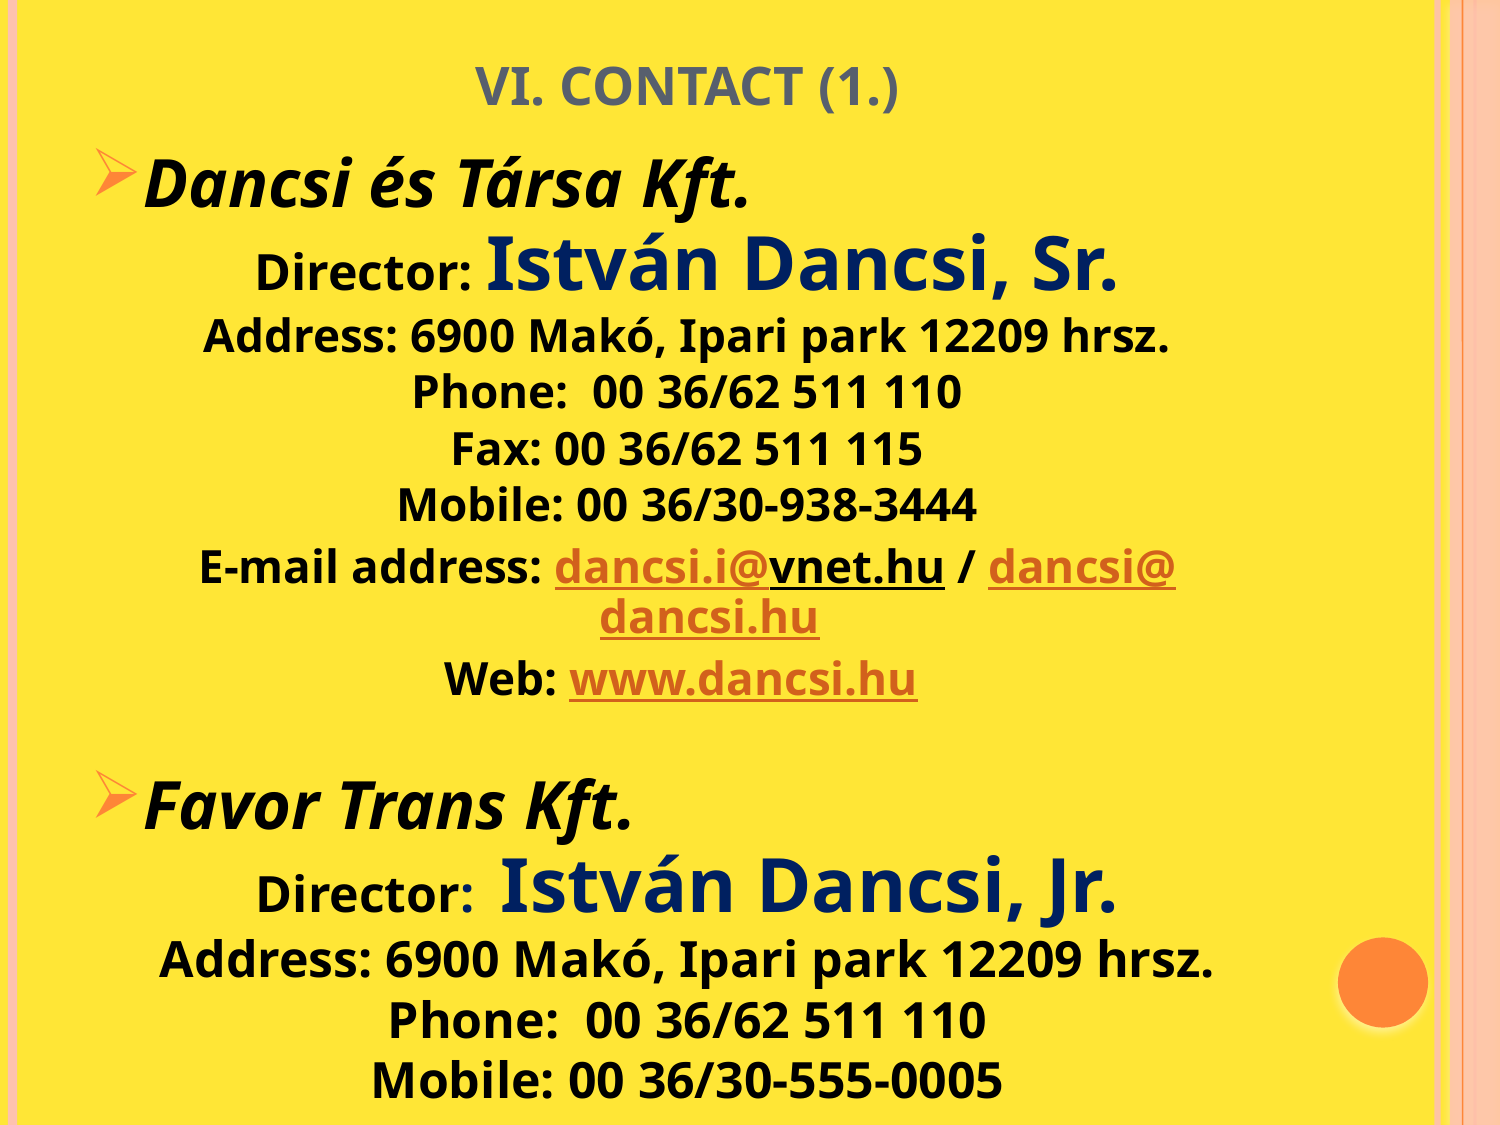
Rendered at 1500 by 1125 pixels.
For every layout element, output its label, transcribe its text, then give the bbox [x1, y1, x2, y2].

list Dancsi és Társa Kft. Director: István Dancsi, Sr. Address: 6900 Makó, Ipari park 12209 hrsz. Phone: 00 36/62 511 110 Fax: 00 36/62 511 115 Mobile: 00 36/30-938-3444 E-mail address: dancsi.i@vnet.hu / dancsi@dancsi.hu Web: www.dancsi.hu Favor Trans Kft. Director: István Dancsi, Jr. Address: 6900 Makó, Ipari park 12209 hrsz. Phone: 00 36/62 511 110 Mobile: 00 36/30-555-0005 E-mail address: dancsi78@dancsi.hu [75, 188, 1300, 1125]
title VI. CONTACT (1.) [75, 45, 1300, 188]
